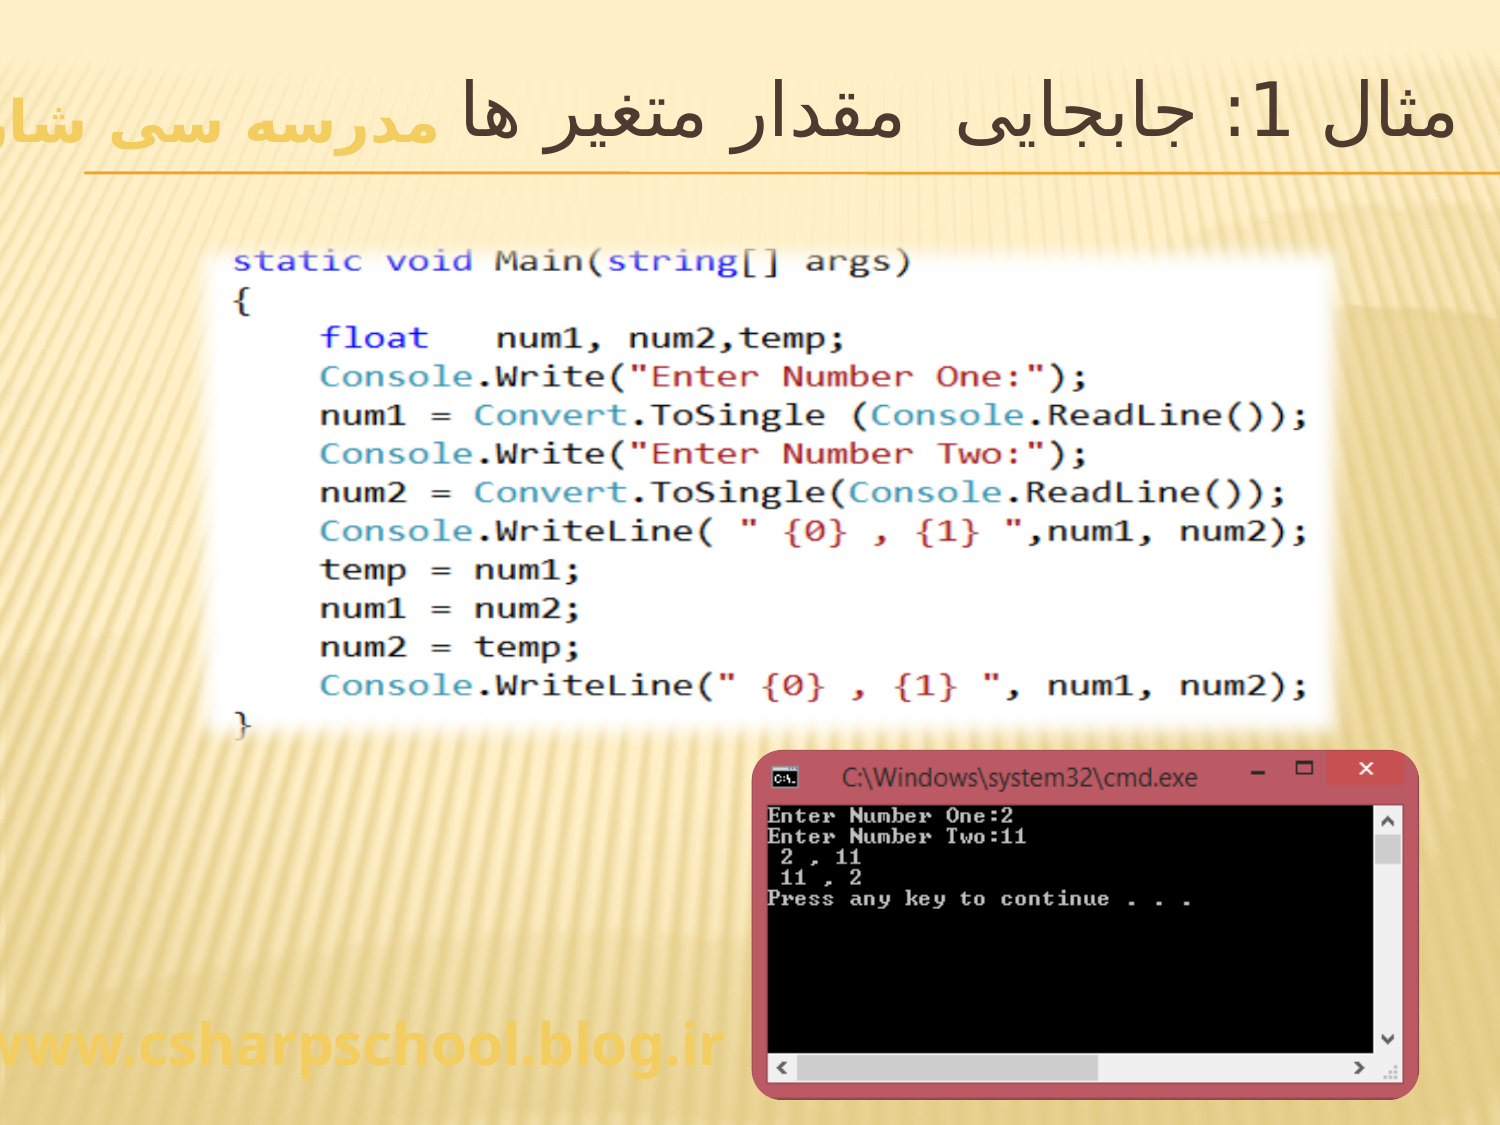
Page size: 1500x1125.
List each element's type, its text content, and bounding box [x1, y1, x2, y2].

picture [187, 237, 1420, 1101]
title مثال 1: جابجایی مقدار متغیر ها [50, 37, 1475, 175]
